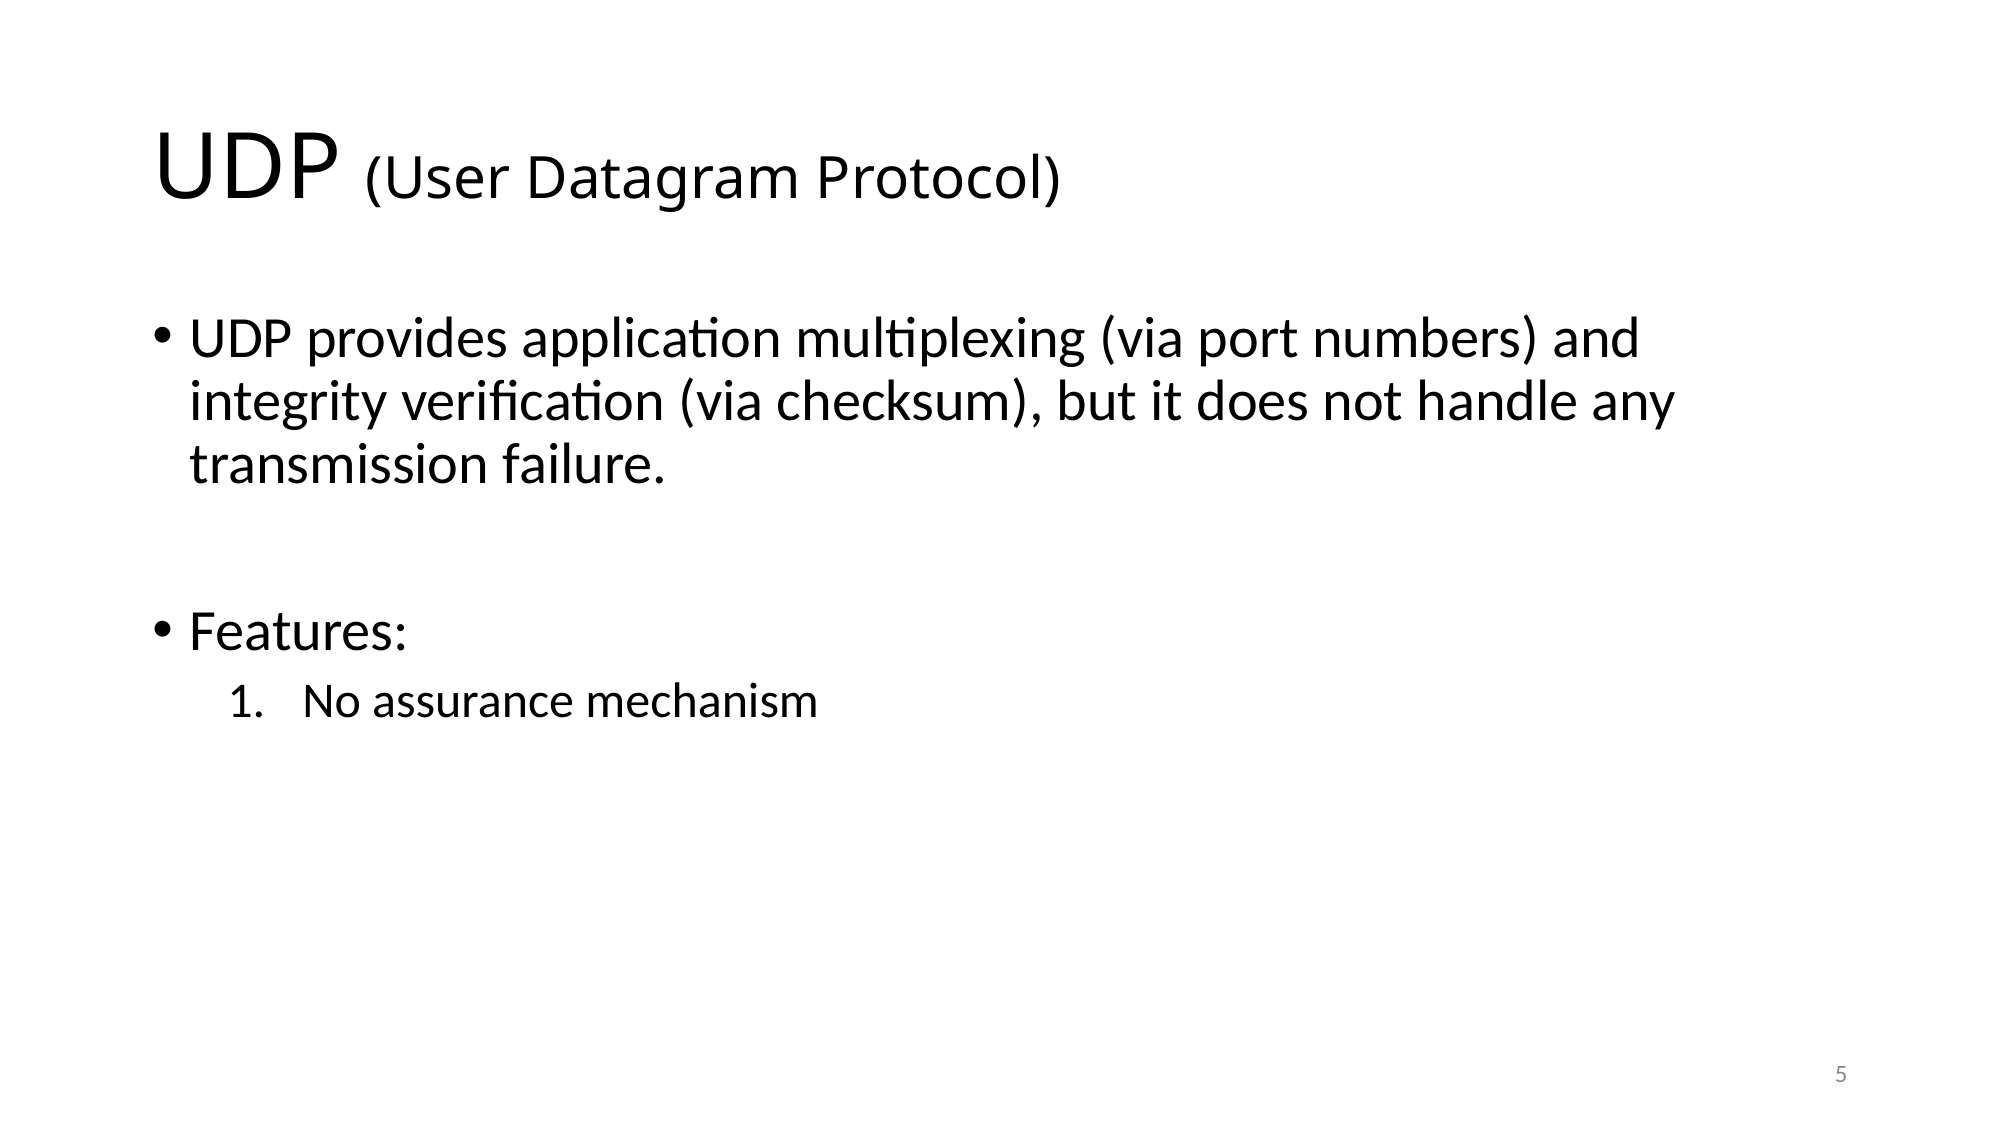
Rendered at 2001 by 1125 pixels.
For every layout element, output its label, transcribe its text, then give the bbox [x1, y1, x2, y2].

list UDP provides application multiplexing (via port numbers) and integrity verification (via checksum), but it does not handle any transmission failure. Features: No assurance mechanism [137, 299, 1863, 1014]
slide_number 5 [1412, 1042, 1863, 1103]
title UDP (User Datagram Protocol) [137, 59, 1863, 278]
